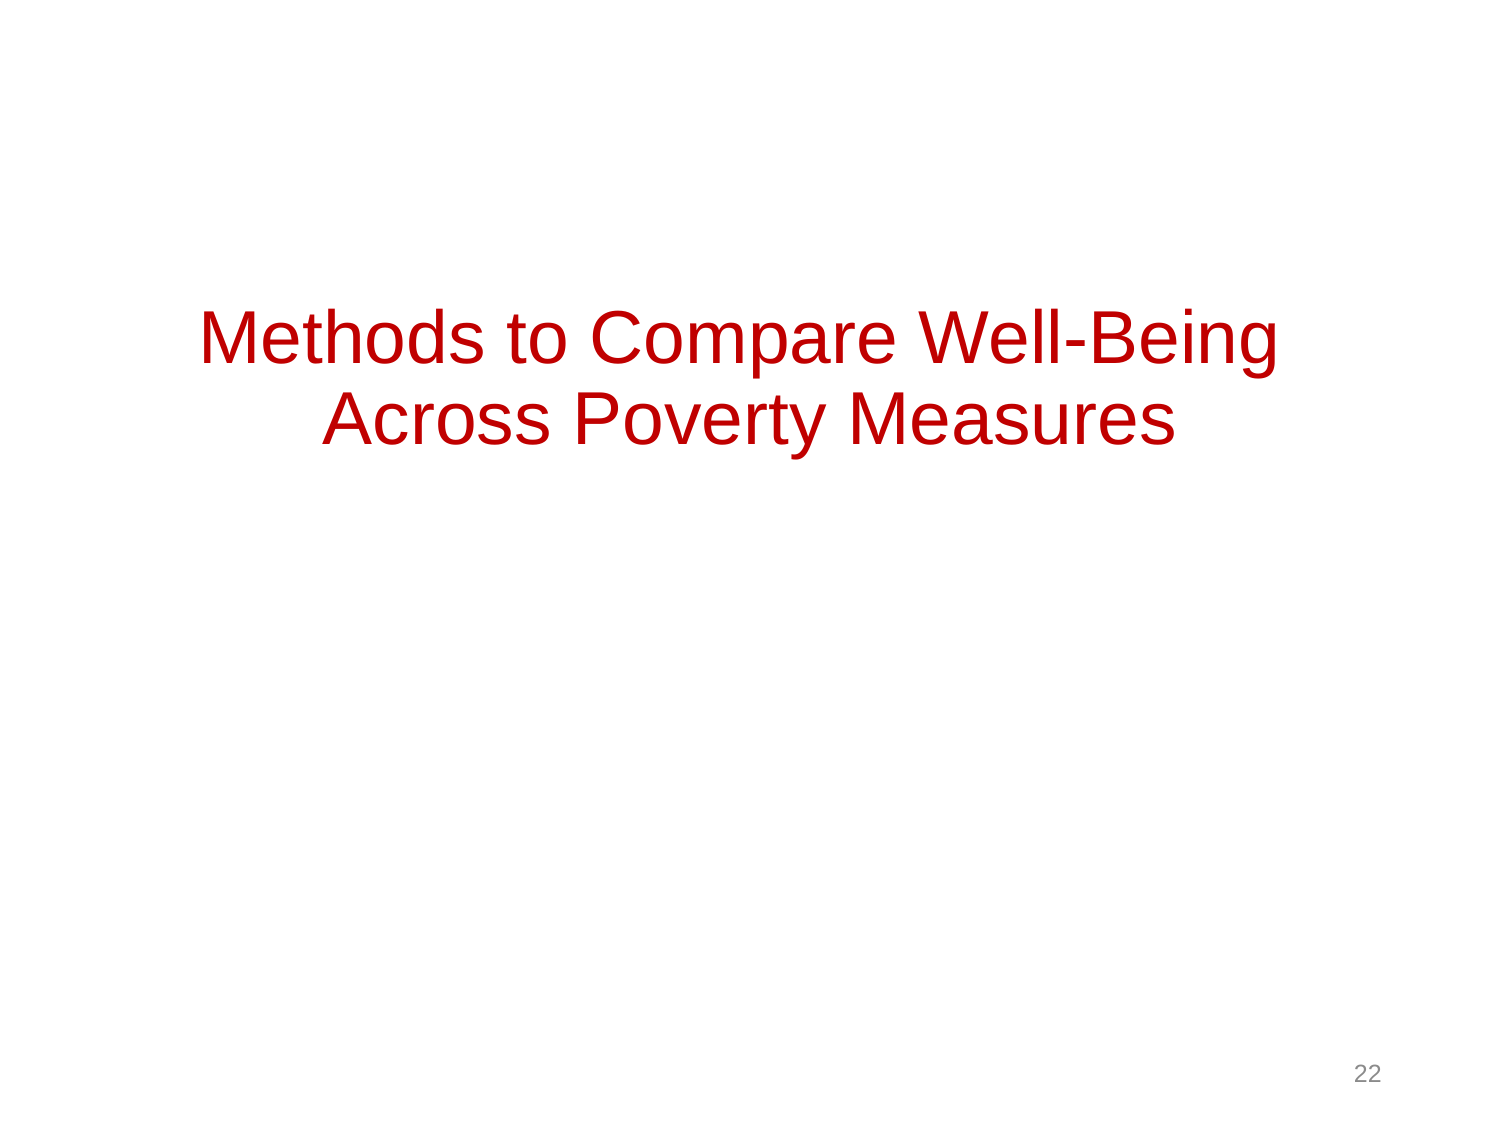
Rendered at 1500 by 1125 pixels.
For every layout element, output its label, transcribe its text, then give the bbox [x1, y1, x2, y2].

slide_number 22 [1059, 1042, 1397, 1103]
title Methods to Compare Well-Being Across Poverty Measures [0, 184, 1500, 576]
